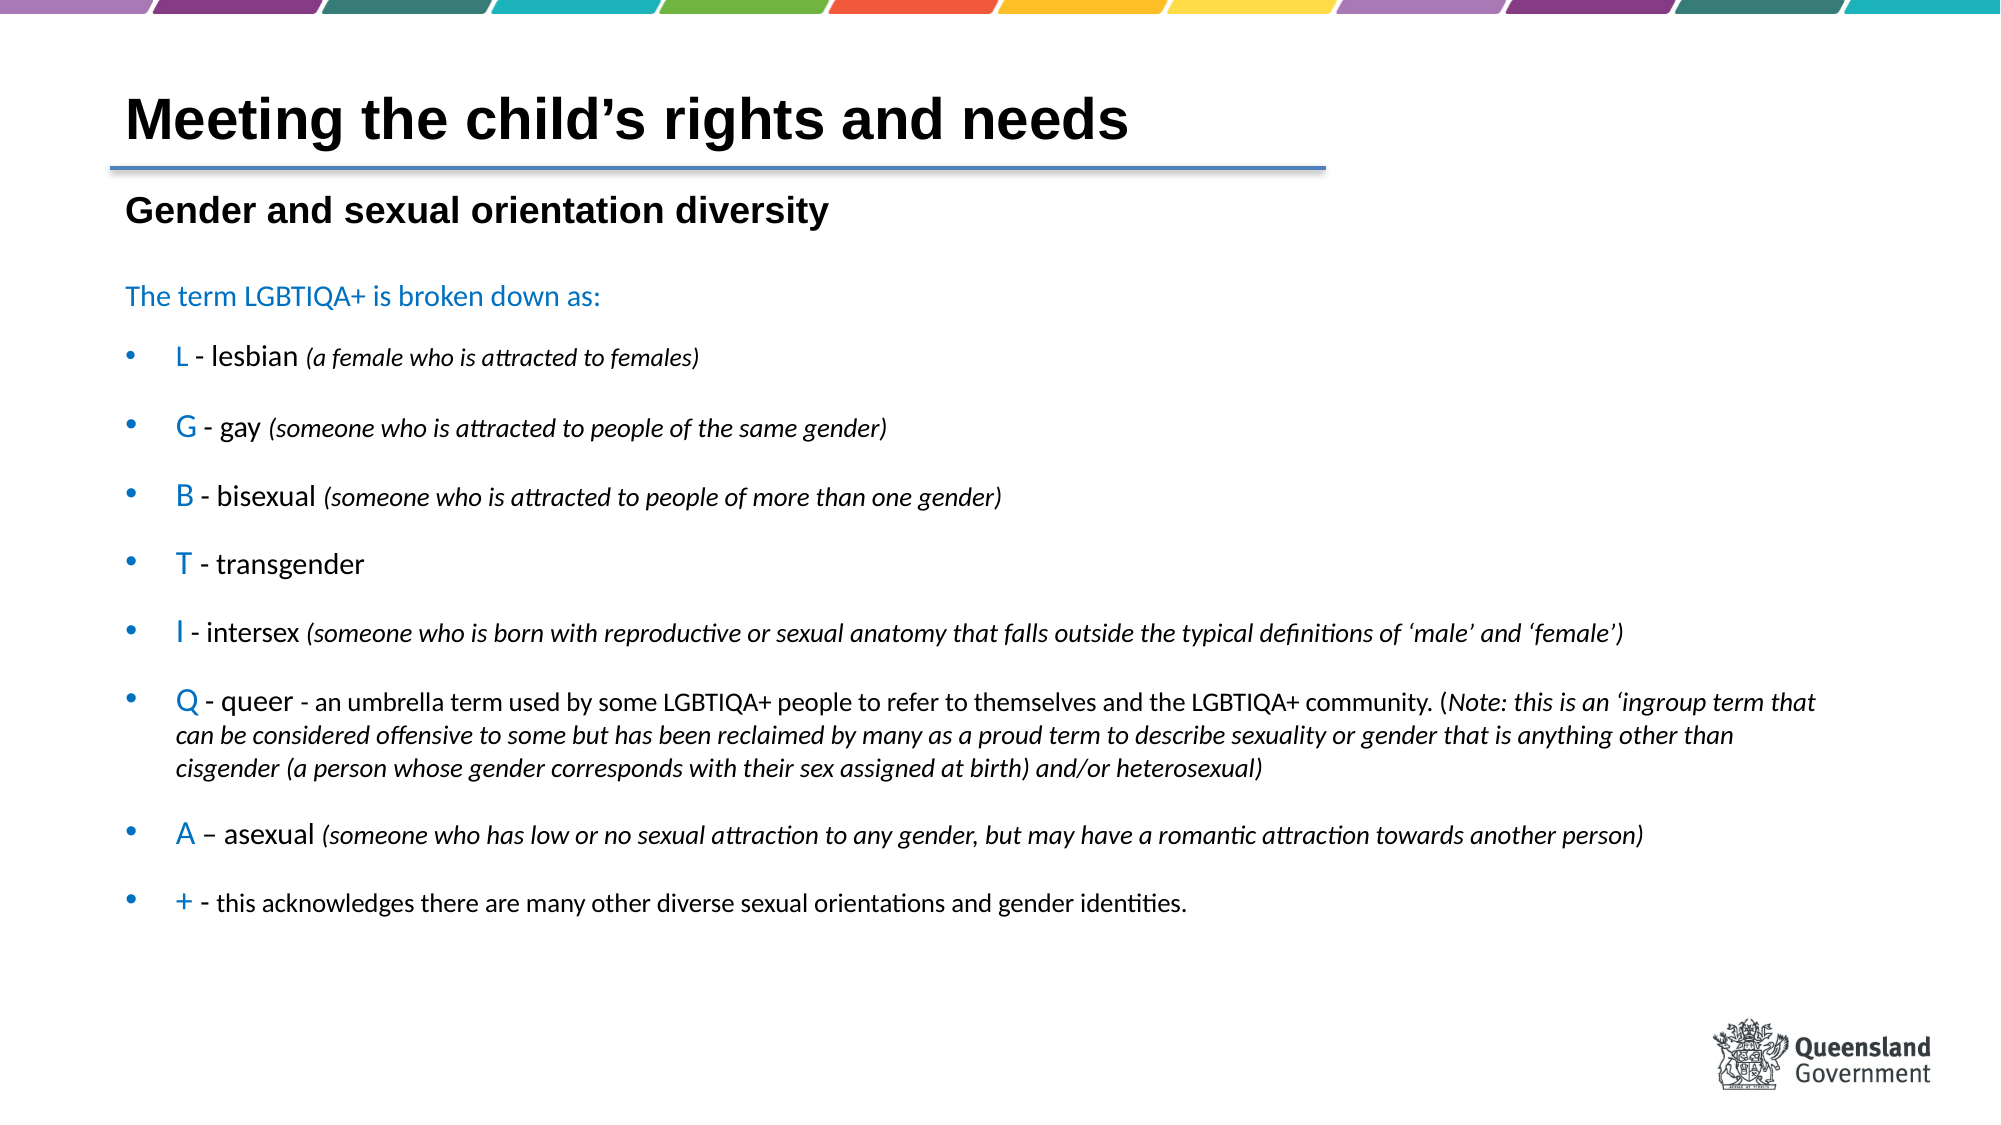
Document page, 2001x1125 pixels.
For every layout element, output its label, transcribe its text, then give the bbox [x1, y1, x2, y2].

text_box The term LGBTIQA+ is broken down as: L - lesbian (a female who is attracted to females) G - gay (someone who is attracted to people of the same gender) B - bisexual (someone who is attracted to people of more than one gender) T - transgender I - intersex (someone who is born with reproductive or sexual anatomy that falls outside the typical definitions of ‘male’ and ‘female’) Q - queer - an umbrella term used by some LGBTIQA+ people to refer to themselves and the LGBTIQA+ community. (Note: this is an ‘ingroup term that can be considered offensive to some but has been reclaimed by many as a proud term to describe sexuality or gender that is anything other than cisgender (a person whose gender corresponds with their sex assigned at birth) and/or heterosexual) A – asexual (someone who has low or no sexual attraction to any gender, but may have a romantic attraction towards another person) + - this acknowledges there are many other diverse sexual orientations and gender identities. [110, 268, 1852, 935]
picture [0, 0, 2001, 1125]
text_box Meeting the child’s rights and needs Gender and sexual orientation diversity [110, 73, 1427, 241]
